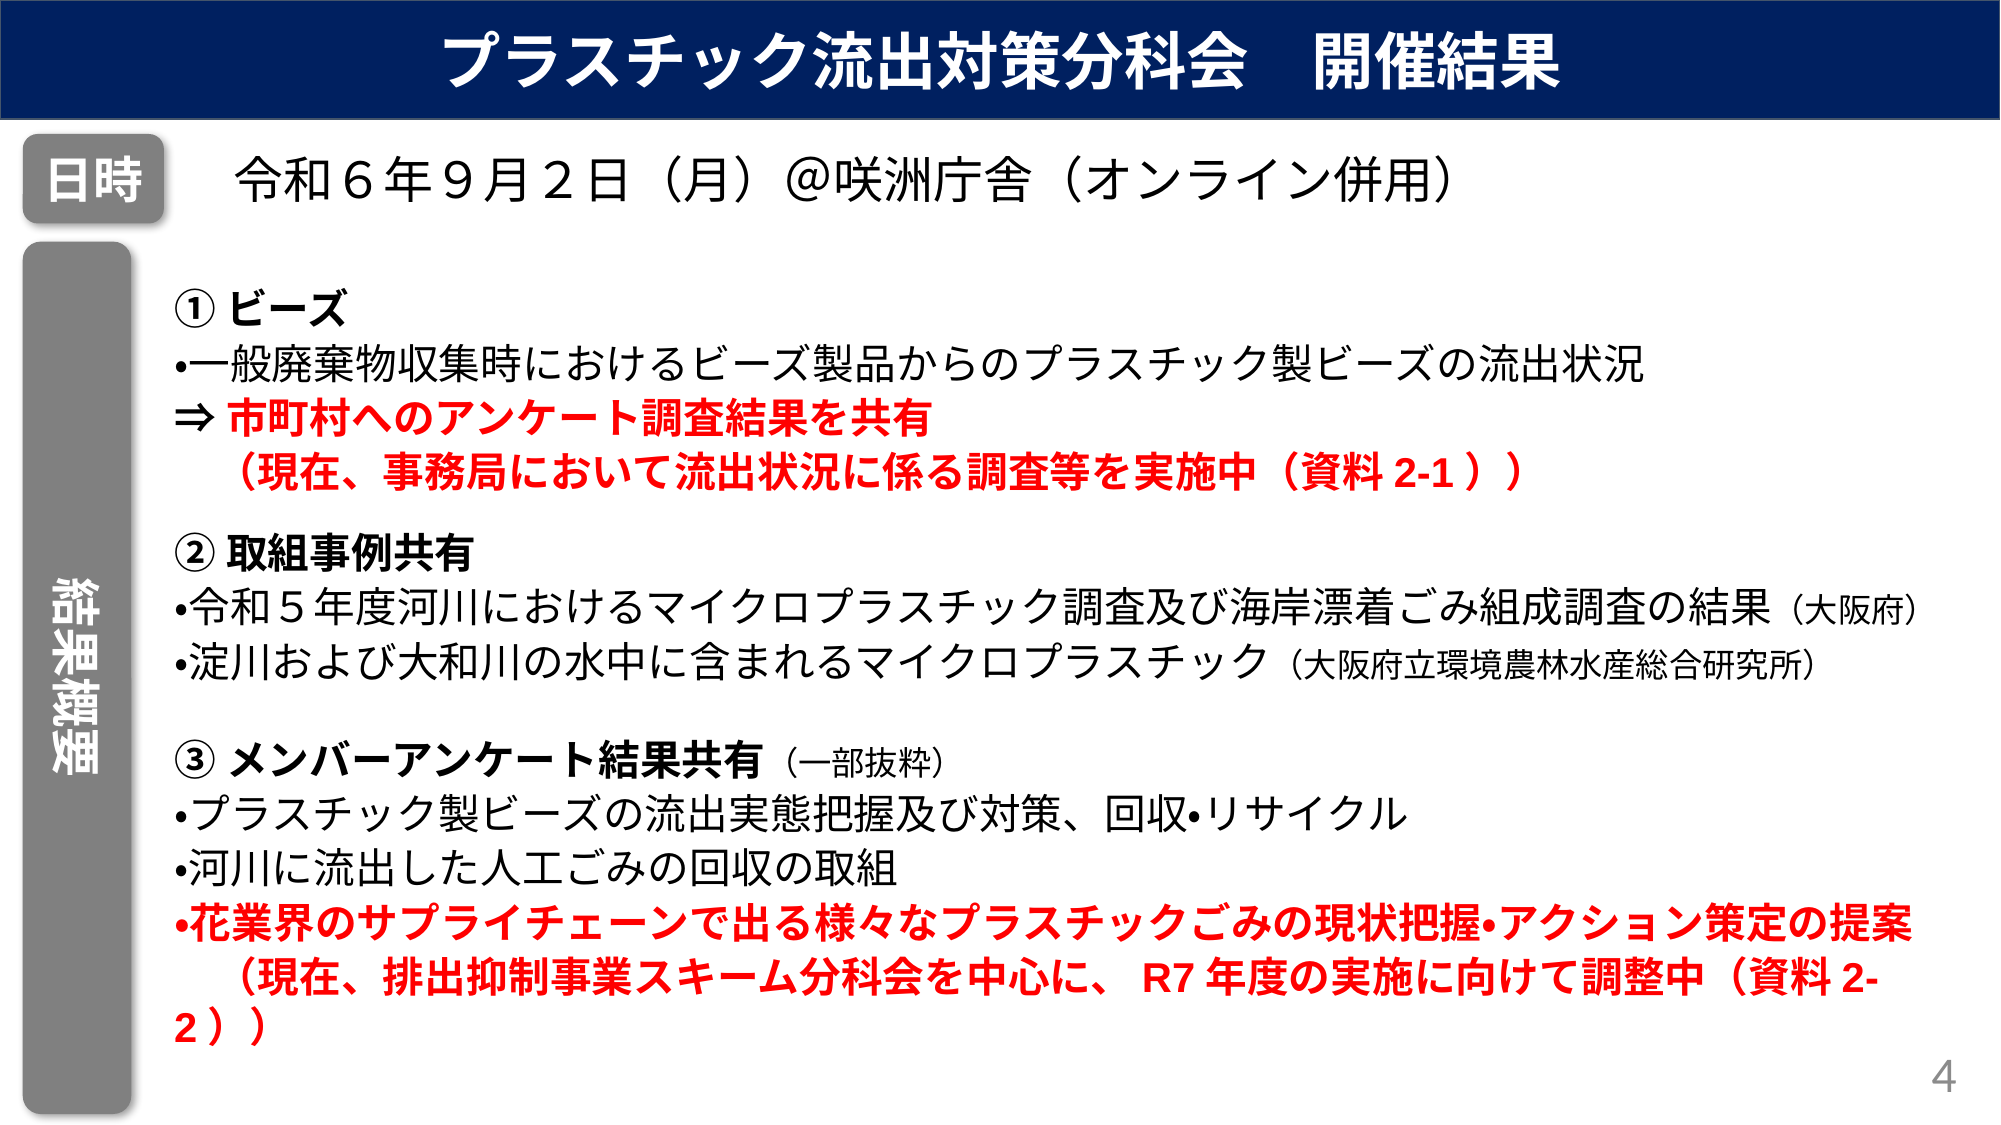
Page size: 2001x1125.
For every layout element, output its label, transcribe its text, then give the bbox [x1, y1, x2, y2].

text_box 日時 [21, 132, 165, 225]
text_box プラスチック流出対策分科会 開催結果 [0, 0, 2000, 120]
text_box 令和６年９月２日（月）＠咲洲庁舎（オンライン併用） [218, 140, 1499, 216]
text_box ①ビーズ ・一般廃棄物収集時におけるビーズ製品からのプラスチック製ビーズの流出状況 ⇒市町村へのアンケート調査結果を共有 （現在、事務局において流出状況に係る調査等を実施中（資料2-1）） ②取組事例共有 ・令和５年度河川におけるマイクロプラスチック調査及び海岸漂着ごみ組成調査の結果（大阪府） ・淀川および大和川の水中に含まれるマイクロプラスチック（大阪府立環境農林水産総合研究所） ③メンバーアンケート結果共有（一部抜粋） ・プラスチック製ビーズの流出実態把握及び対策、回収・リサイクル ・河川に流出した人工ごみの回収の取組 ・花業界のサプライチェーンで出る様々なプラスチックごみの現状把握・アクション策定の提案 （現在、排出抑制事業スキーム分科会を中心に、R7年度の実施に向けて調整中（資料2-2）） [159, 276, 2000, 1123]
text_box 結果概要 [21, 240, 133, 1116]
